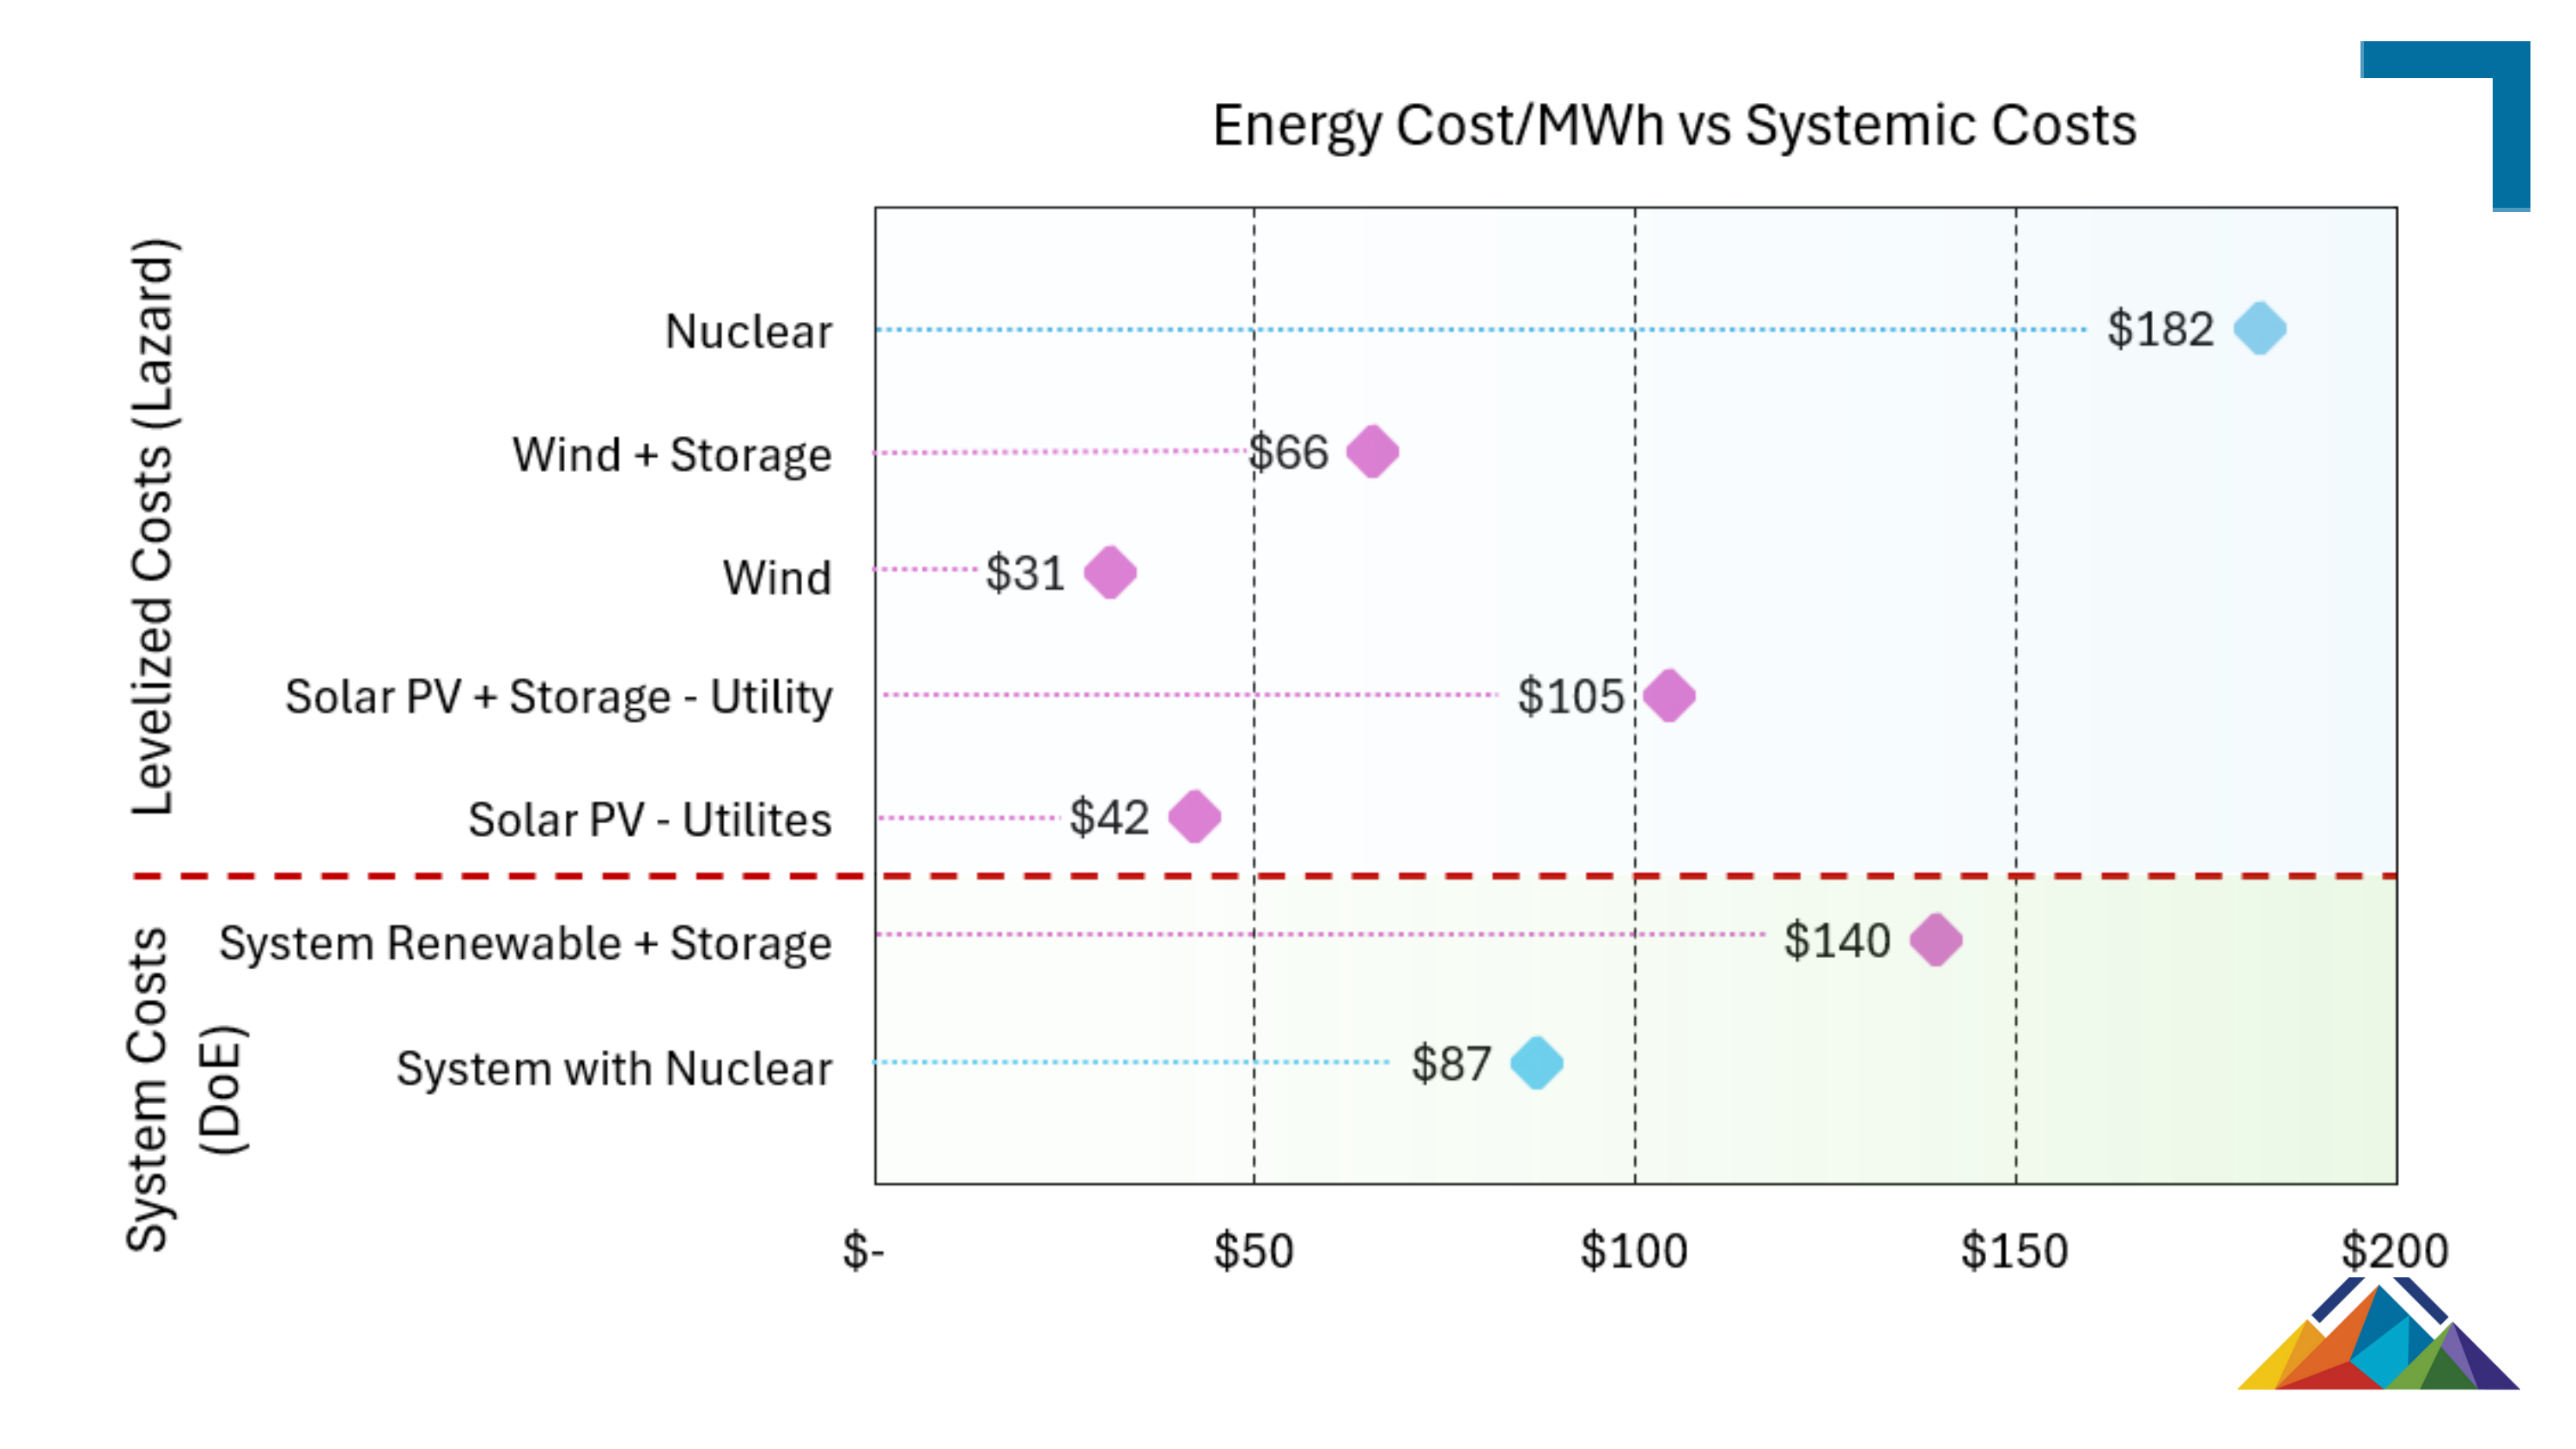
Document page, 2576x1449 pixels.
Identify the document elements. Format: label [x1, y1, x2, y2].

picture [118, 41, 2530, 1413]
